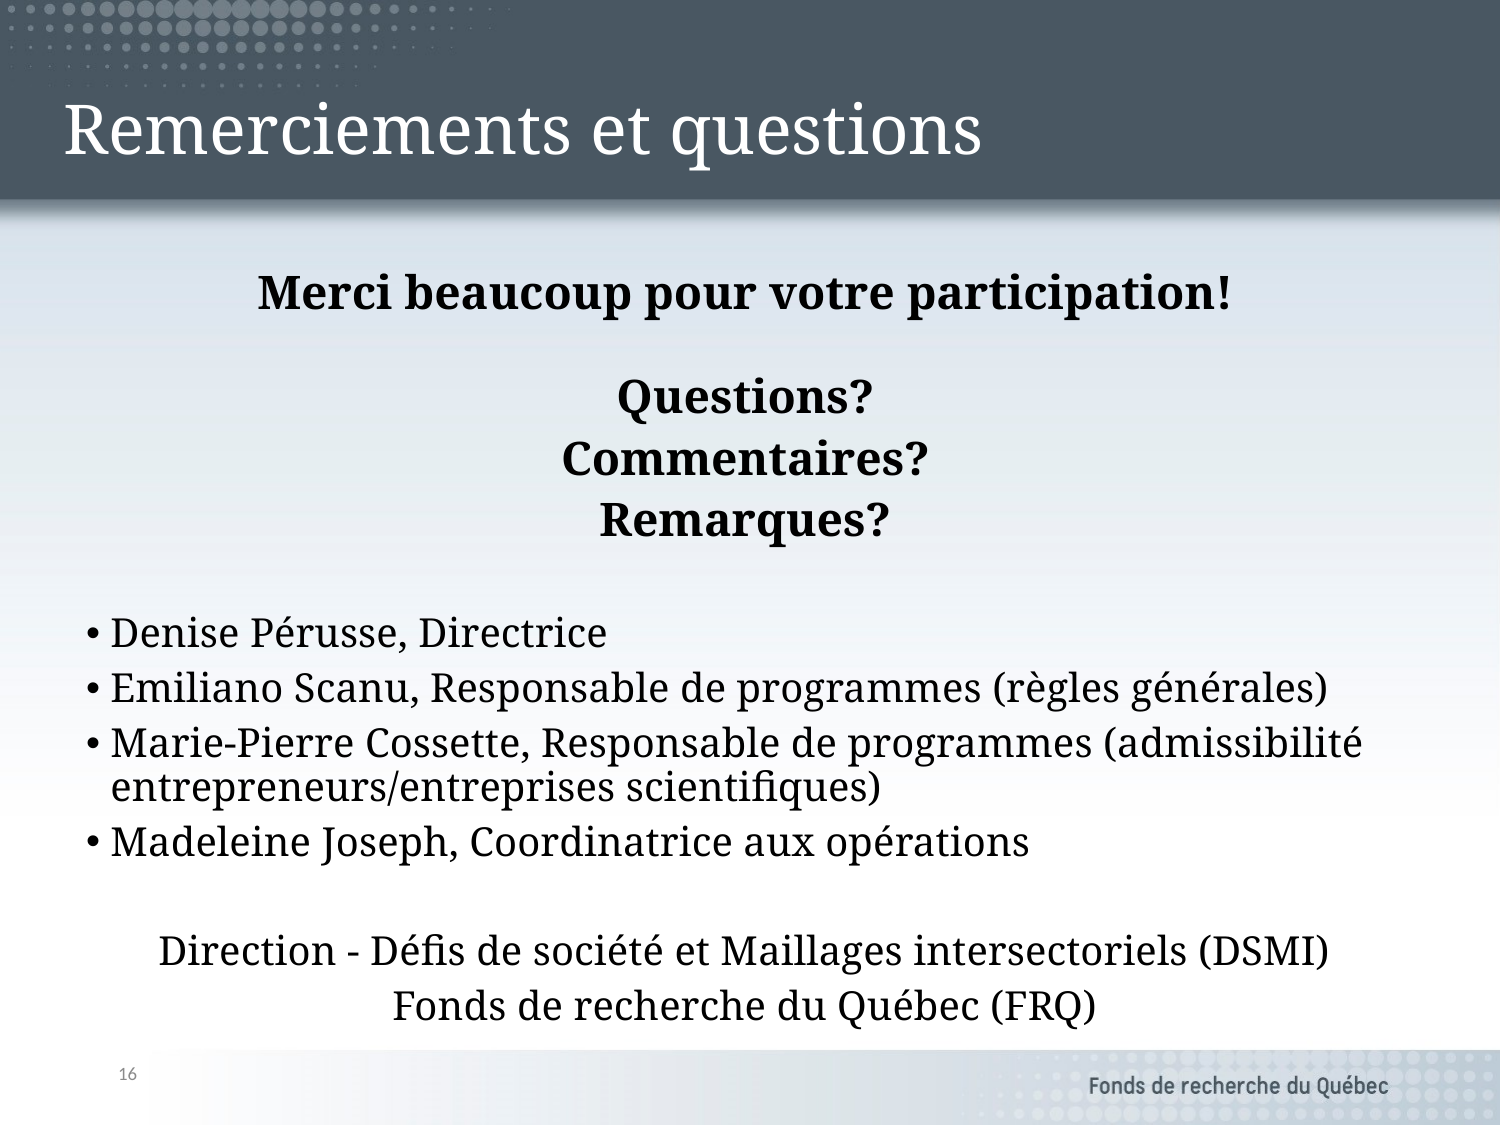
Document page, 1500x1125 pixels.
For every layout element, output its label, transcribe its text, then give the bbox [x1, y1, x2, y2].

picture [0, 0, 1500, 1125]
list Merci beaucoup pour votre participation! Questions? Commentaires? Remarques? Denise Pérusse, Directrice Emiliano Scanu, Responsable de programmes (règles générales) Marie-Pierre Cossette, Responsable de programmes (admissibilité entrepreneurs/entreprises scientifiques) Madeleine Joseph, Coordinatrice aux opérations Direction - Défis de société et Maillages intersectoriels (DSMI) Fonds de recherche du Québec (FRQ) [71, 262, 1420, 1038]
slide_number 16 [103, 1042, 441, 1103]
title Remerciements et questions [48, 55, 1438, 210]
